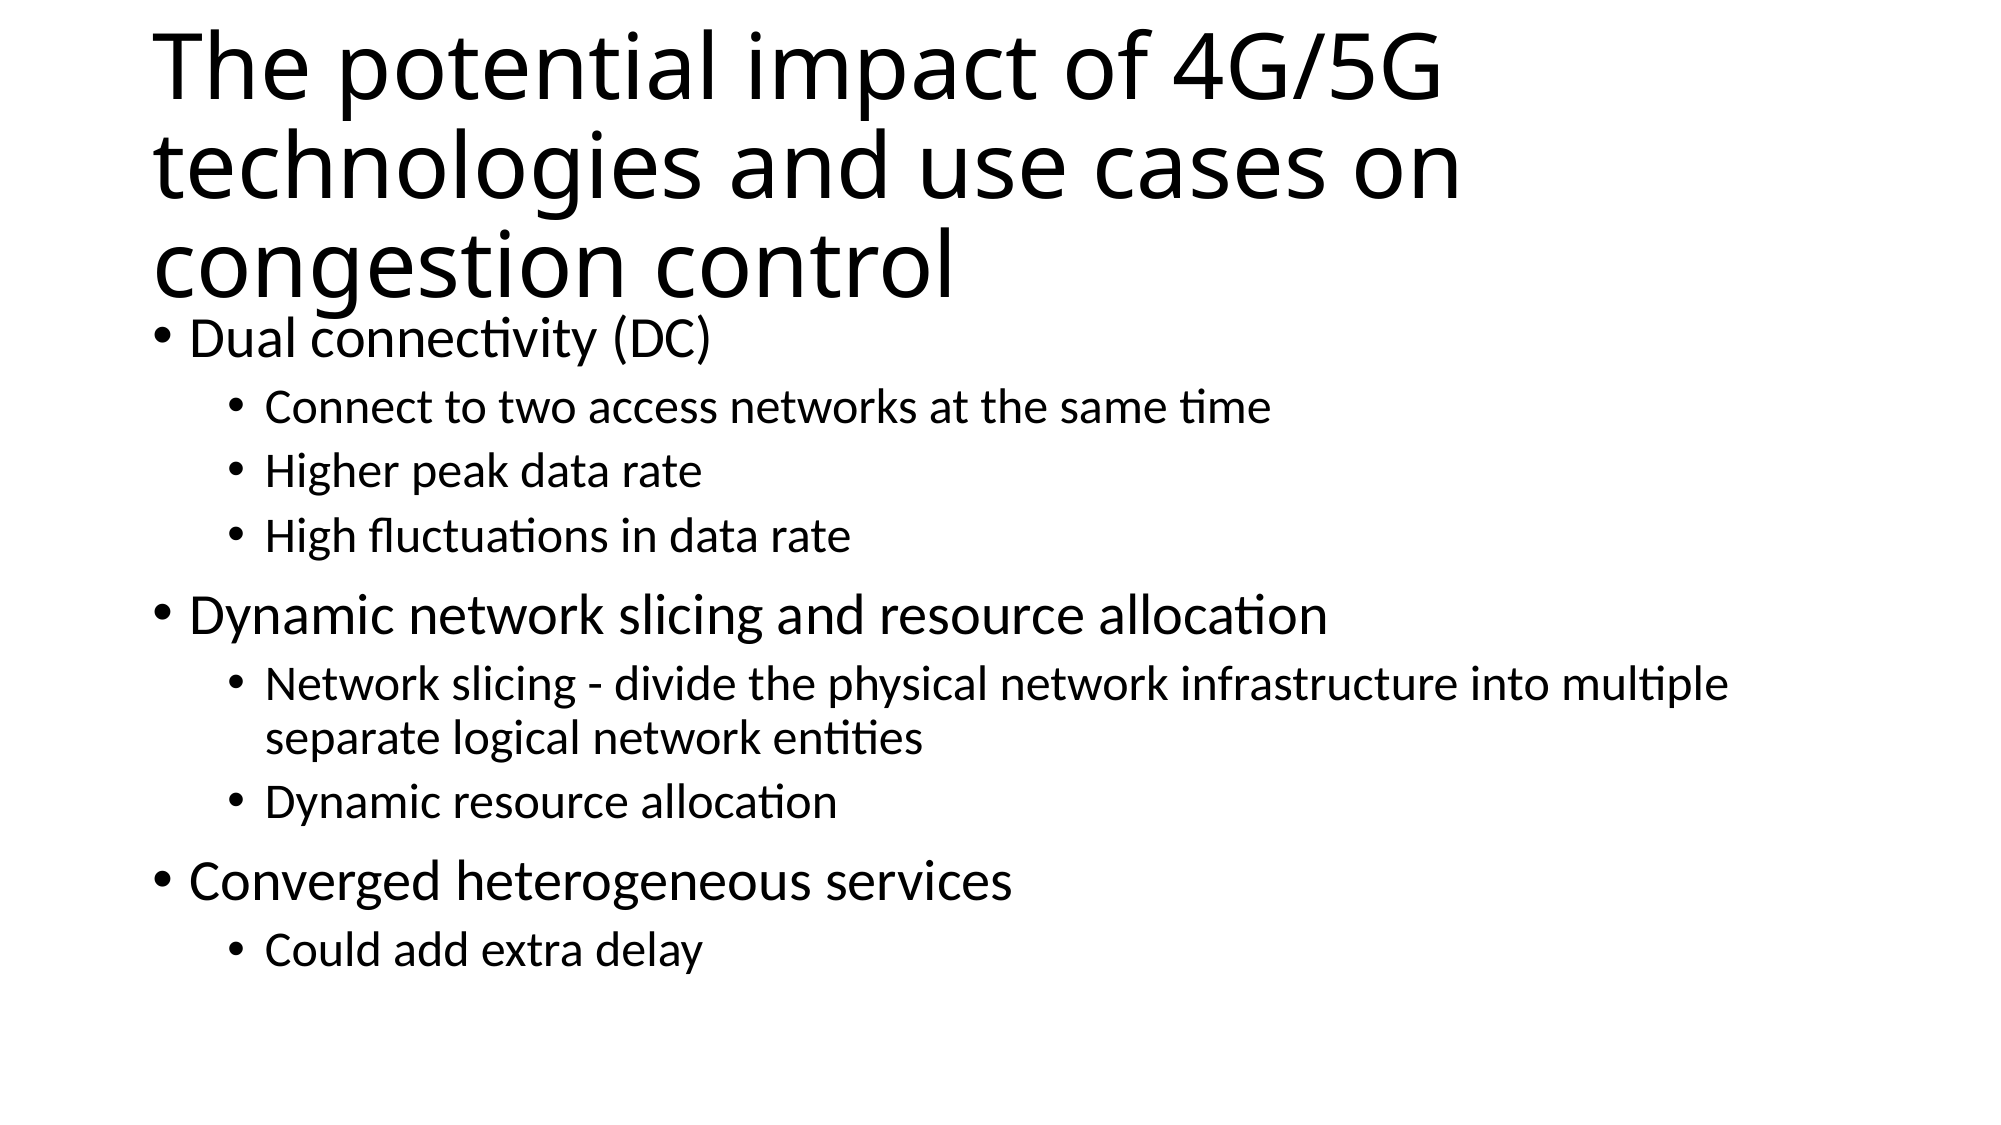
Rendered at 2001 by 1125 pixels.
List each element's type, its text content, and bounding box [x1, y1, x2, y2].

list Dual connectivity (DC) Connect to two access networks at the same time Higher peak data rate High fluctuations in data rate Dynamic network slicing and resource allocation Network slicing - divide the physical network infrastructure into multiple separate logical network entities Dynamic resource allocation Converged heterogeneous services Could add extra delay [137, 299, 1863, 1014]
title The potential impact of 4G/5G technologies and use cases on congestion control [137, 59, 1863, 278]
